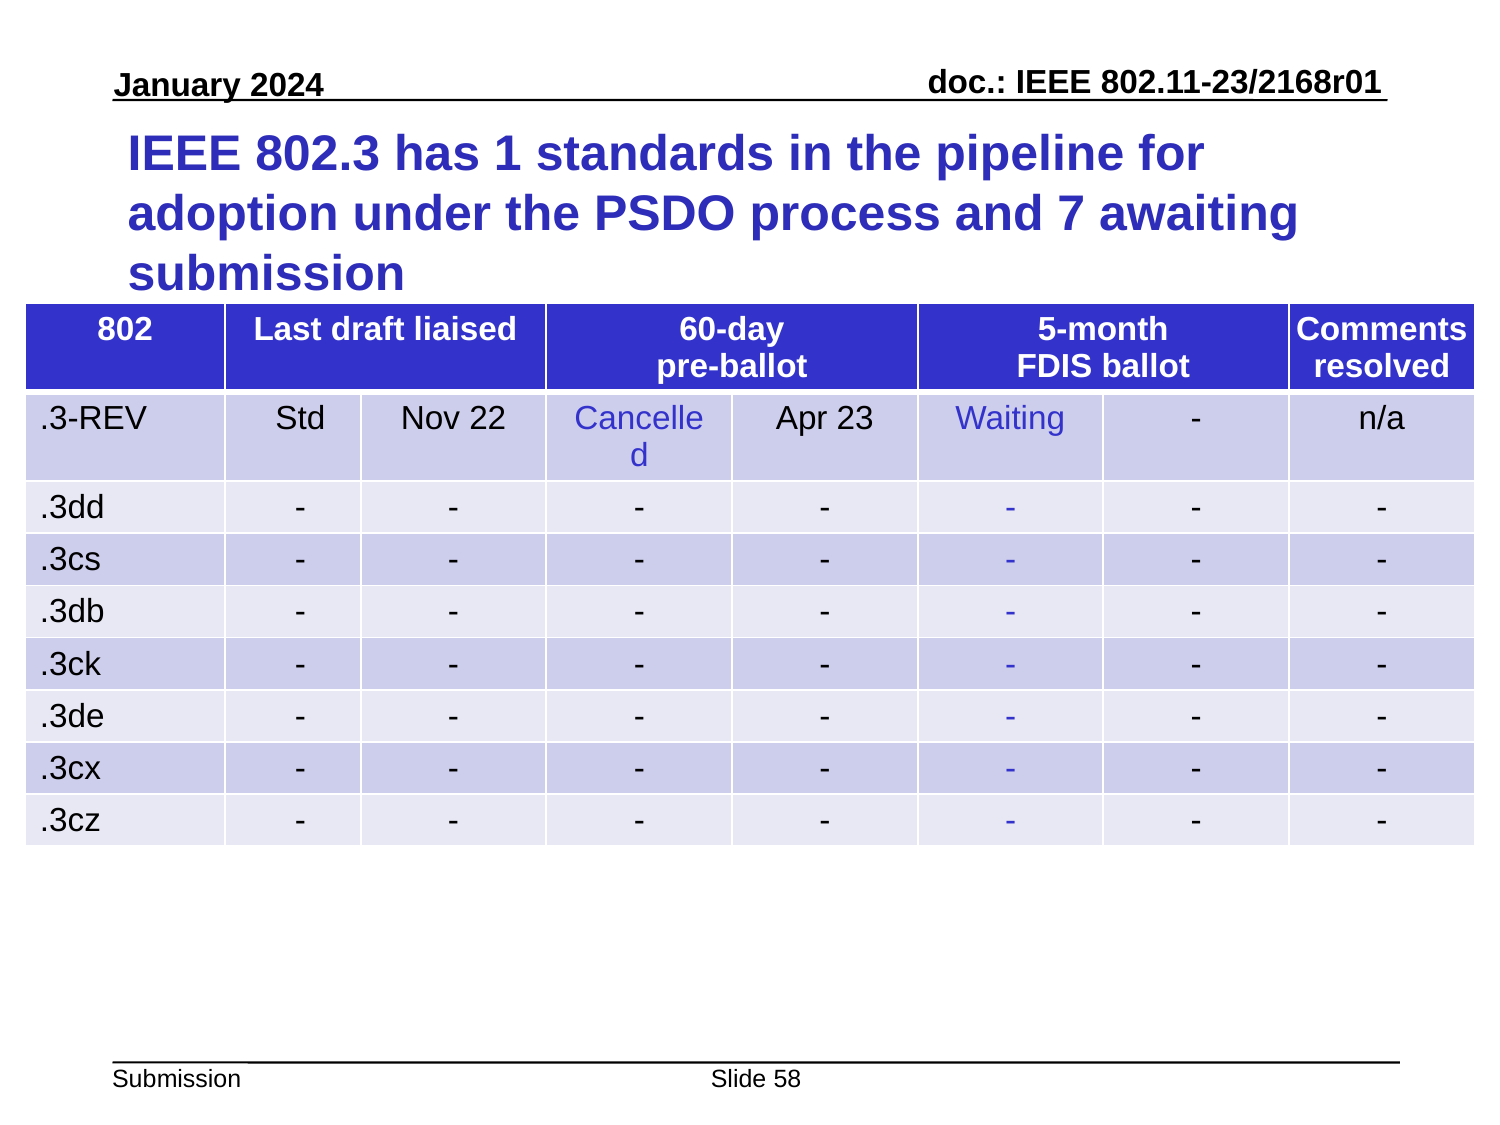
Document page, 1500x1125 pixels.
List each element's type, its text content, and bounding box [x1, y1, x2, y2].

table_cell - [1104, 691, 1288, 741]
table_header 60-day pre-ballot [547, 304, 917, 389]
table_cell - [547, 534, 731, 585]
table_cell - [547, 795, 731, 845]
table_cell - [362, 482, 545, 532]
slide_number Slide 58 [709, 1061, 803, 1093]
title IEEE 802.3 has 1 standards in the pipeline for adoption under the PSDO process and 7 awaiting submission [112, 112, 1388, 288]
table_cell - [919, 482, 1102, 532]
table_cell n/a [1290, 395, 1474, 480]
table_cell .3ck [26, 638, 224, 689]
table_cell - [1290, 482, 1474, 532]
table_cell .3cx [26, 743, 224, 793]
table_cell - [226, 743, 360, 793]
table_cell - [226, 638, 360, 689]
table_cell Waiting [919, 395, 1102, 480]
table_cell - [226, 534, 360, 585]
table_cell - [362, 795, 545, 845]
table_cell - [1290, 743, 1474, 793]
table_cell - [547, 586, 731, 637]
table_cell .3cz [26, 795, 224, 845]
table_cell .3dd [26, 482, 224, 532]
table_cell - [1104, 743, 1288, 793]
table_cell - [733, 691, 917, 741]
table_cell - [1104, 795, 1288, 845]
table_cell - [1290, 795, 1474, 845]
table_cell - [547, 691, 731, 741]
table_cell .3-REV [26, 395, 224, 480]
table_cell - [1104, 534, 1288, 585]
table_cell - [362, 691, 545, 741]
table_header Comments resolved [1290, 304, 1474, 389]
table_cell - [919, 638, 1102, 689]
table_cell - [733, 795, 917, 845]
table_cell - [1290, 638, 1474, 689]
table_cell - [226, 586, 360, 637]
table_cell - [733, 534, 917, 585]
table_header 802 [26, 304, 224, 389]
table_cell .3db [26, 586, 224, 637]
table_cell - [733, 743, 917, 793]
table_cell - [1290, 691, 1474, 741]
table_cell - [226, 482, 360, 532]
table_cell - [1104, 482, 1288, 532]
table_cell - [919, 586, 1102, 637]
table_cell Apr 23 [733, 395, 917, 480]
table_cell - [362, 586, 545, 637]
table_cell - [362, 534, 545, 585]
table_cell Std [226, 395, 360, 480]
table_cell - [547, 482, 731, 532]
table_cell - [1104, 586, 1288, 637]
table_cell - [919, 743, 1102, 793]
table_header 5-month FDIS ballot [919, 304, 1288, 389]
table_cell - [226, 795, 360, 845]
table_cell - [362, 743, 545, 793]
table_cell - [733, 482, 917, 532]
table_cell - [919, 534, 1102, 585]
table_cell - [733, 638, 917, 689]
table_cell - [919, 691, 1102, 741]
table_header Last draft liaised [226, 304, 545, 389]
table_cell - [1290, 534, 1474, 585]
table_cell - [547, 638, 731, 689]
table_cell - [919, 795, 1102, 845]
table_cell - [362, 638, 545, 689]
table_cell - [733, 586, 917, 637]
table_cell - [1104, 395, 1288, 480]
table_cell - [1104, 638, 1288, 689]
table_cell Cancelled [547, 395, 731, 480]
table_cell Nov 22 [362, 395, 545, 480]
table_cell .3de [26, 691, 224, 741]
table_cell - [1290, 586, 1474, 637]
table_cell - [226, 691, 360, 741]
table_cell .3cs [26, 534, 224, 585]
table_cell - [547, 743, 731, 793]
